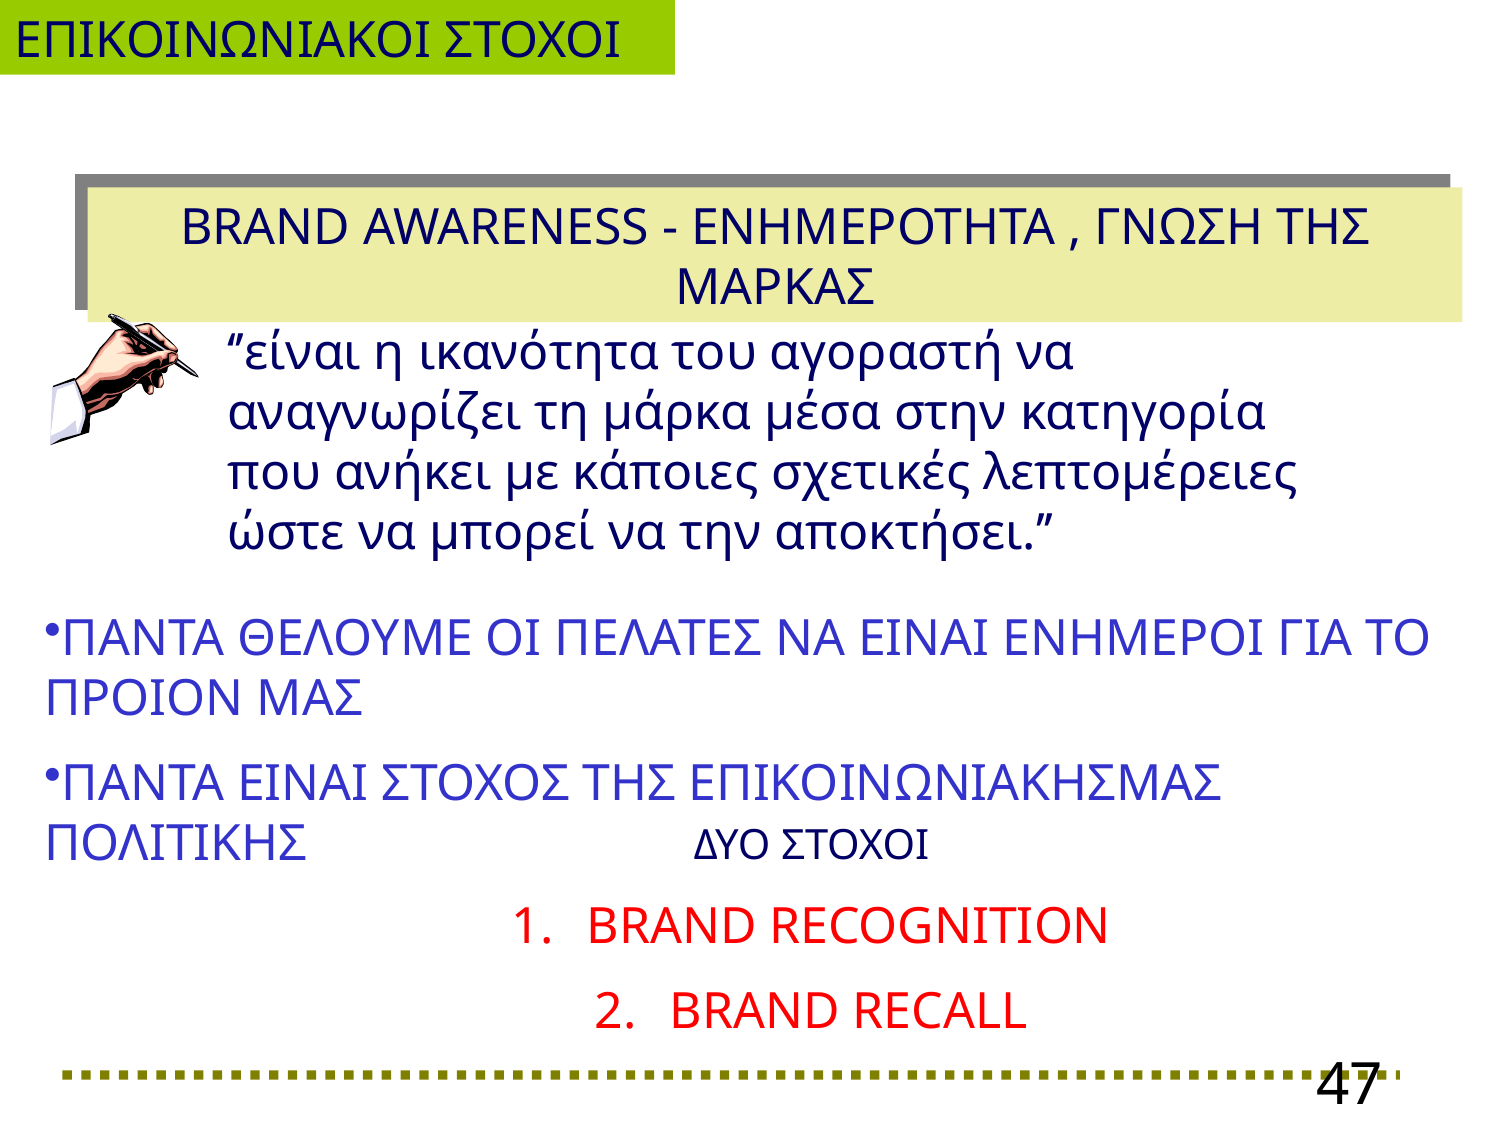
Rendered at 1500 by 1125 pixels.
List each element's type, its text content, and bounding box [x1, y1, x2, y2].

text_box ΠΑΝΤΑ ΘΕΛΟΥΜΕ ΟΙ ΠΕΛΑΤΕΣ ΝΑ ΕΙΝΑΙ ΕΝΗΜΕΡΟΙ ΓΙΑ ΤΟ ΠΡΟΙΟΝ ΜΑΣ ΠΑΝΤΑ ΕΙΝΑΙ ΣΤΟΧΟΣ ΤΗΣ ΕΠΙΚΟΙΝΩΝΙΑΚΗΣΜΑΣ ΠΟΛΙΤΙΚΗΣ [29, 597, 1483, 878]
text_box BRAND AWARENESS - ΕΝΗΜΕΡΟΤΗΤΑ , ΓΝΩΣΗ ΤΗΣ ΜΑΡΚΑΣ [87, 187, 1463, 323]
text_box ‘’είναι η ικανότητα του αγοραστή να αναγνωρίζει τη μάρκα μέσα στην κατηγορία που ανήκει με κάποιες σχετικές λεπτομέρειες ώστε να μπορεί να την αποκτήσει.’’ [212, 323, 1313, 597]
text_box ΕΠΙΚΟΙΝΩΝΙΑΚΟΙ ΣΤΟΧΟΙ [0, 0, 675, 75]
text_box 47 [1301, 1039, 1500, 1125]
text_box ΔΥΟ ΣΤΟΧΟΙ BRAND RECOGNITION BRAND RECALL [383, 810, 1239, 1046]
picture [49, 312, 201, 447]
